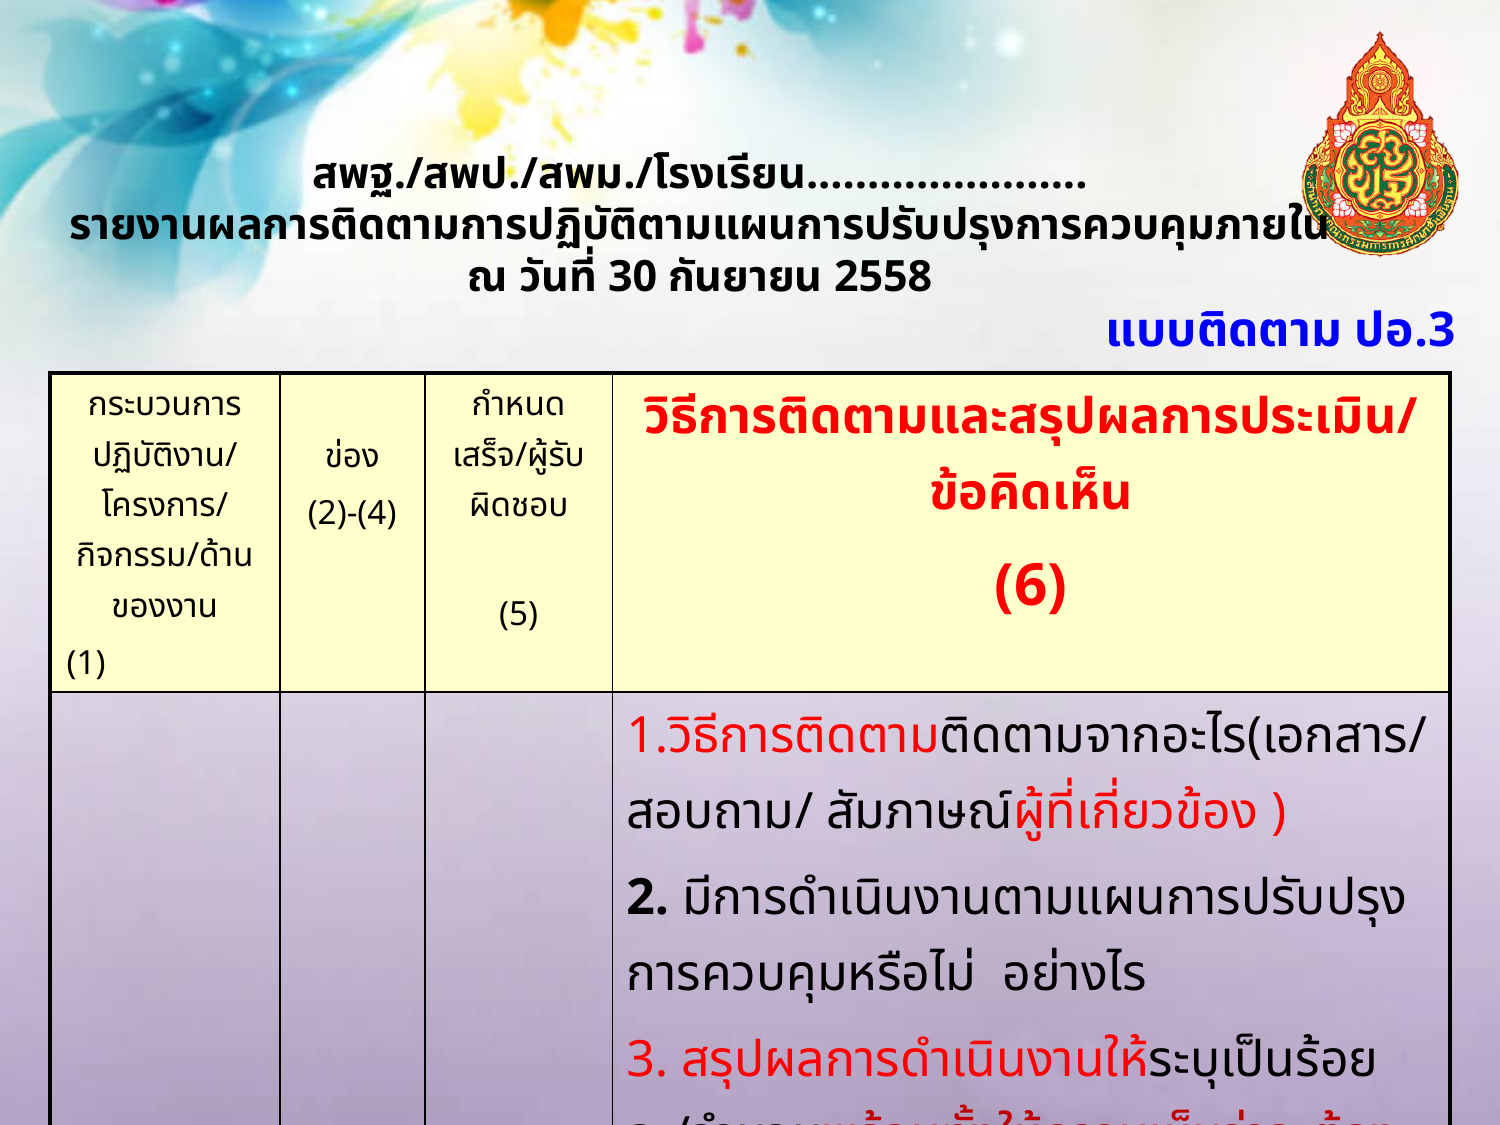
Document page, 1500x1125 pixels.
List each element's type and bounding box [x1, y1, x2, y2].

text_box [0, 0, 1500, 1125]
